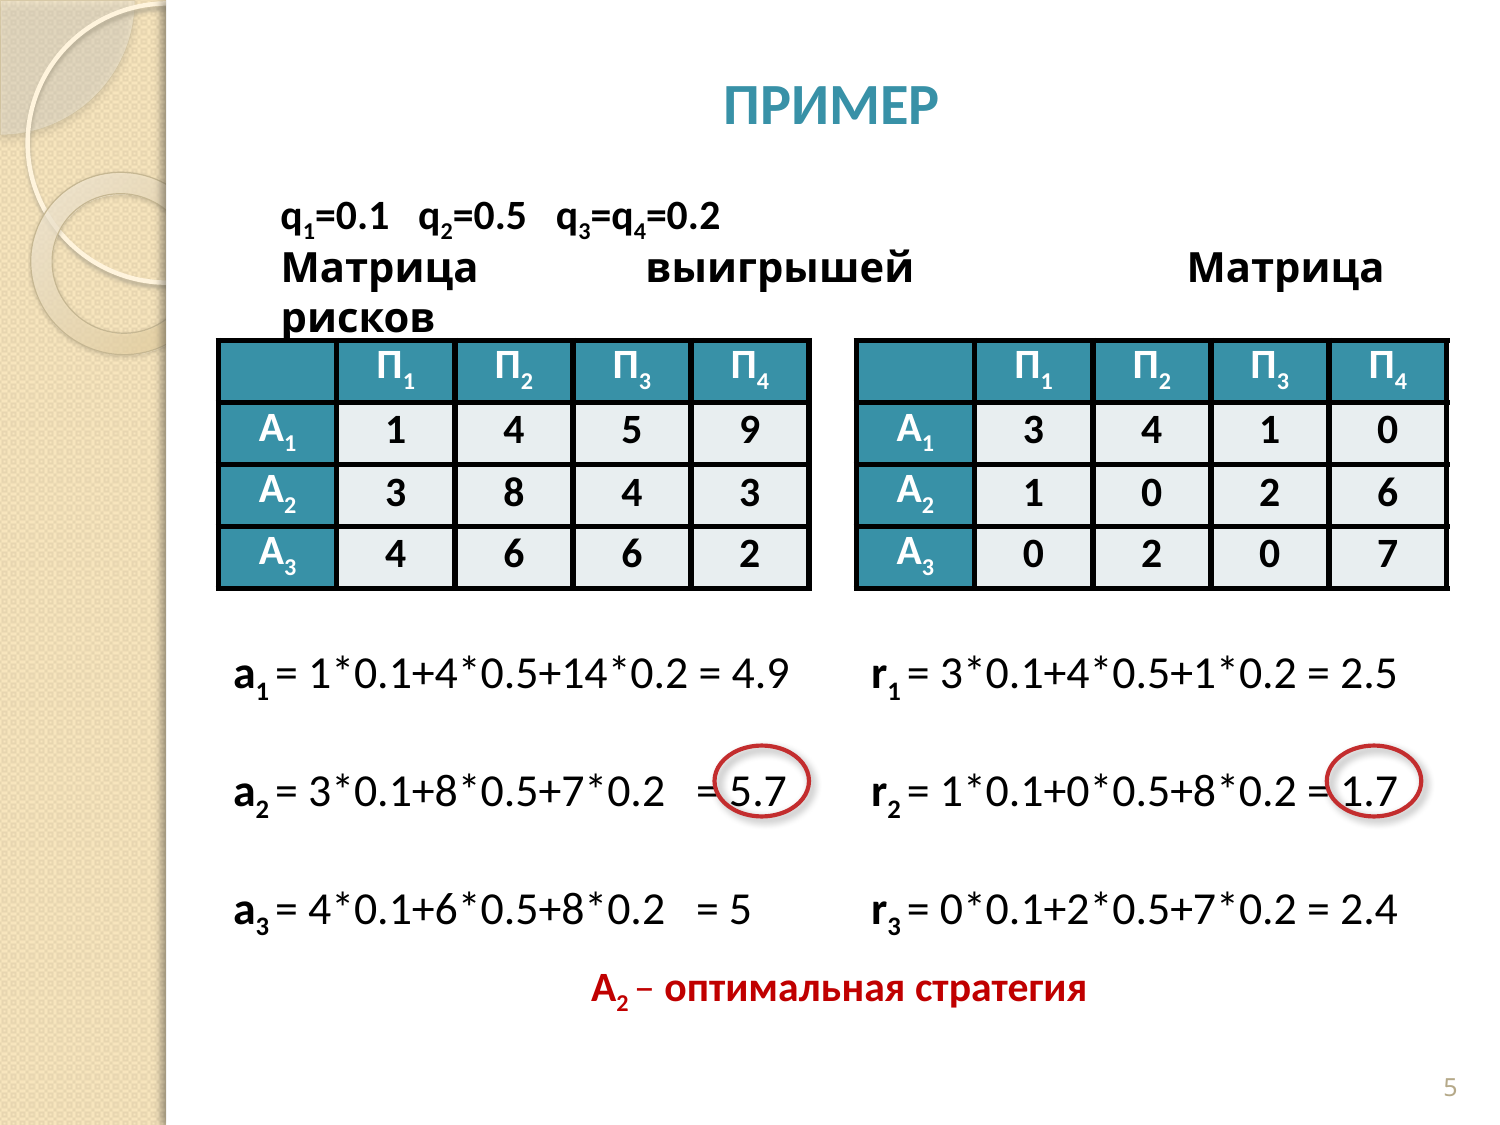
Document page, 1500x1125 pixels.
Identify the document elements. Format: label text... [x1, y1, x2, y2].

table_header П3 [576, 343, 688, 400]
table_cell A2 [859, 467, 972, 524]
table_header П4 [1332, 343, 1444, 400]
table_cell 2 [694, 529, 806, 586]
table_cell 1 [977, 467, 1090, 524]
table_cell 1 [1214, 405, 1326, 462]
text_box r1 = 3*0.1+4*0.5+1*0.2 = 2.5 r2 = 1*0.1+0*0.5+8*0.2 = 1.7 r3 = 0*0.1+2*0.5+7*0.2 = 2.4 [856, 635, 1459, 949]
table_cell 0 [977, 529, 1090, 586]
table_header П2 [458, 343, 570, 400]
text_box А2 – оптимальная стратегия [576, 952, 1103, 1024]
table_cell 1 [339, 405, 452, 462]
table_cell 3 [339, 467, 452, 524]
table_cell A2 [221, 467, 334, 524]
table_cell 0 [1096, 467, 1208, 524]
table_cell 8 [458, 467, 570, 524]
table_header [859, 343, 972, 400]
table_header П3 [1214, 343, 1326, 400]
table_cell A1 [221, 405, 334, 462]
text_box q1=0.1 q2=0.5 q3=q4=0.2 [265, 180, 774, 252]
table_cell 7 [1332, 529, 1444, 586]
table_header П1 [339, 343, 452, 400]
table_header П2 [1096, 343, 1208, 400]
table_cell 3 [694, 467, 806, 524]
text_box [712, 743, 812, 819]
table_cell 6 [576, 529, 688, 586]
table_cell 6 [1332, 467, 1444, 524]
table_cell A3 [859, 529, 972, 586]
table_cell 4 [458, 405, 570, 462]
table_cell 6 [458, 529, 570, 586]
table_cell 2 [1096, 529, 1208, 586]
table_header [221, 343, 334, 400]
table_cell 2 [1214, 467, 1326, 524]
table_cell A1 [859, 405, 972, 462]
table_cell 3 [977, 405, 1090, 462]
table_cell 0 [1332, 405, 1444, 462]
text_box a1 = 1*0.1+4*0.5+14*0.2 = 4.9 a2 = 3*0.1+8*0.5+7*0.2 = 5.7 a3 = 4*0.1+6*0.5+8*0.2 = 5 [218, 635, 821, 949]
title ПРИМЕР [216, 7, 1447, 195]
table_cell 5 [576, 405, 688, 462]
slide_number 5 [1413, 1034, 1488, 1113]
text_box [1324, 743, 1424, 819]
table_cell 4 [576, 467, 688, 524]
text_box Матрица выигрышей Матрица рисков [265, 233, 1400, 349]
table_header П4 [694, 343, 806, 400]
table_cell 4 [1096, 405, 1208, 462]
table_cell 4 [339, 529, 452, 586]
table_header П1 [977, 343, 1090, 400]
table_cell 0 [1214, 529, 1326, 586]
table_cell 9 [694, 405, 806, 462]
table_cell A3 [221, 529, 334, 586]
